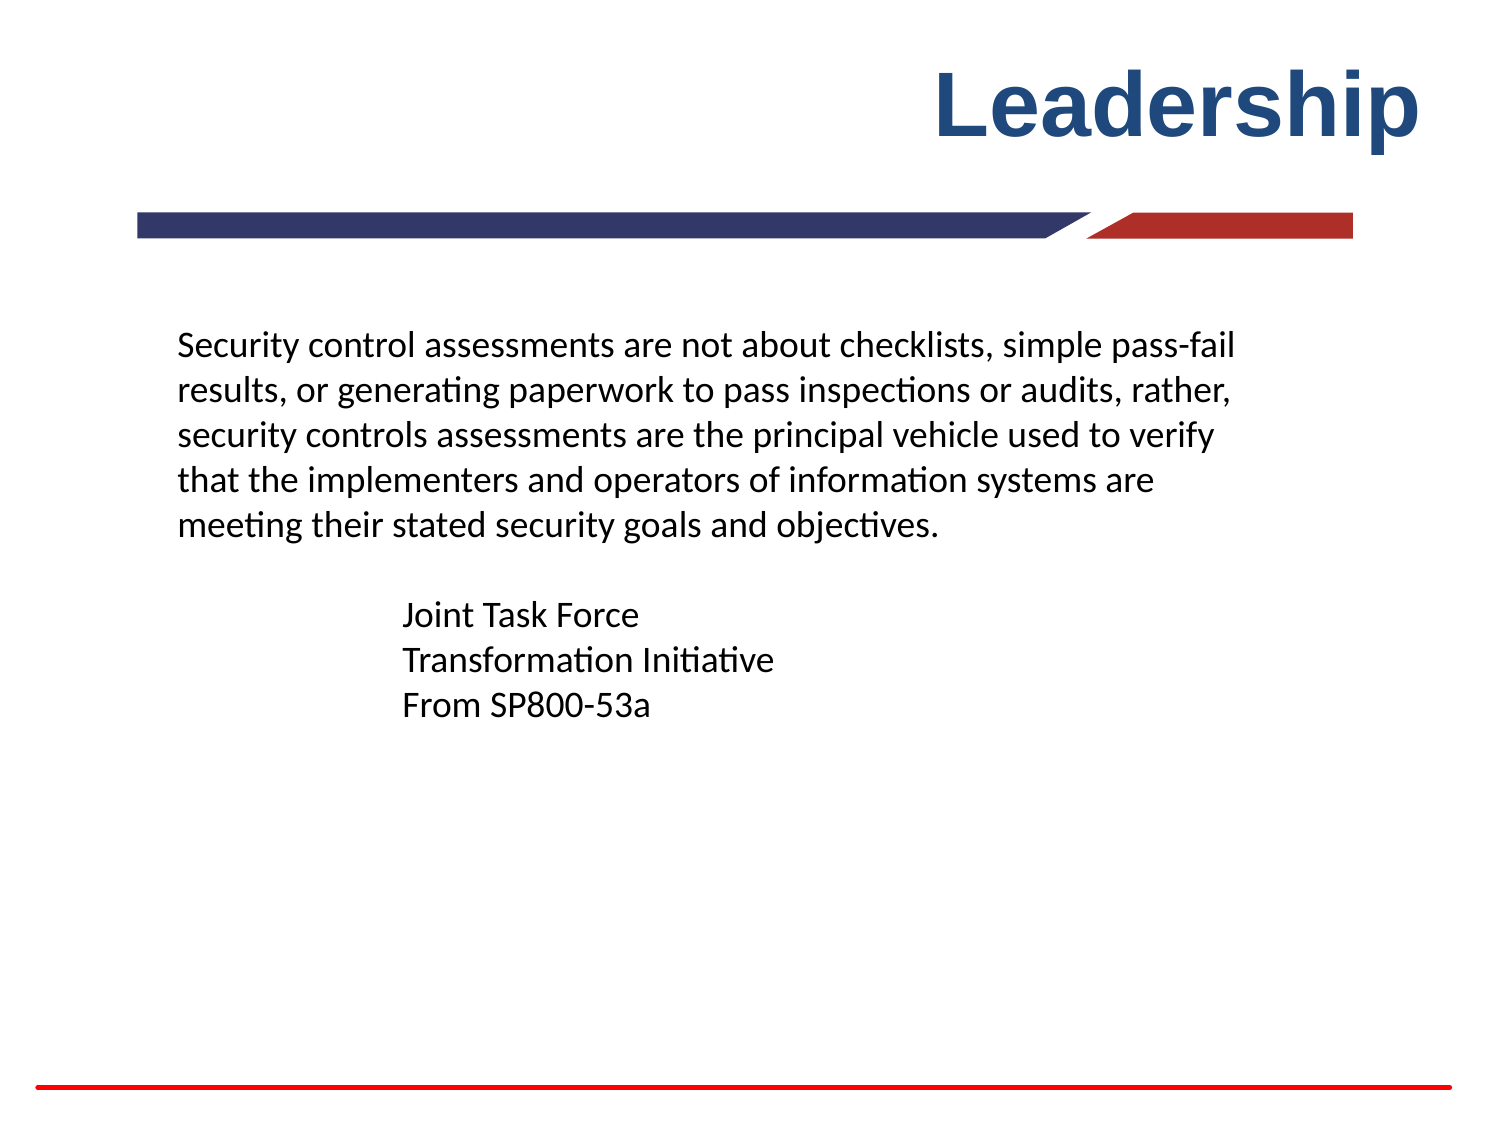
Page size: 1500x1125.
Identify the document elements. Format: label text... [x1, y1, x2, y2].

title Leadership [0, 12, 1438, 188]
text_box Security control assessments are not about checklists, simple pass-fail results, or generating paperwork to pass inspections or audits, rather, security controls assessments are the principal vehicle used to verify that the implementers and operators of information systems are meeting their stated security goals and objectives. Joint Task Force Transformation Initiative From SP800-53a [162, 312, 1288, 733]
